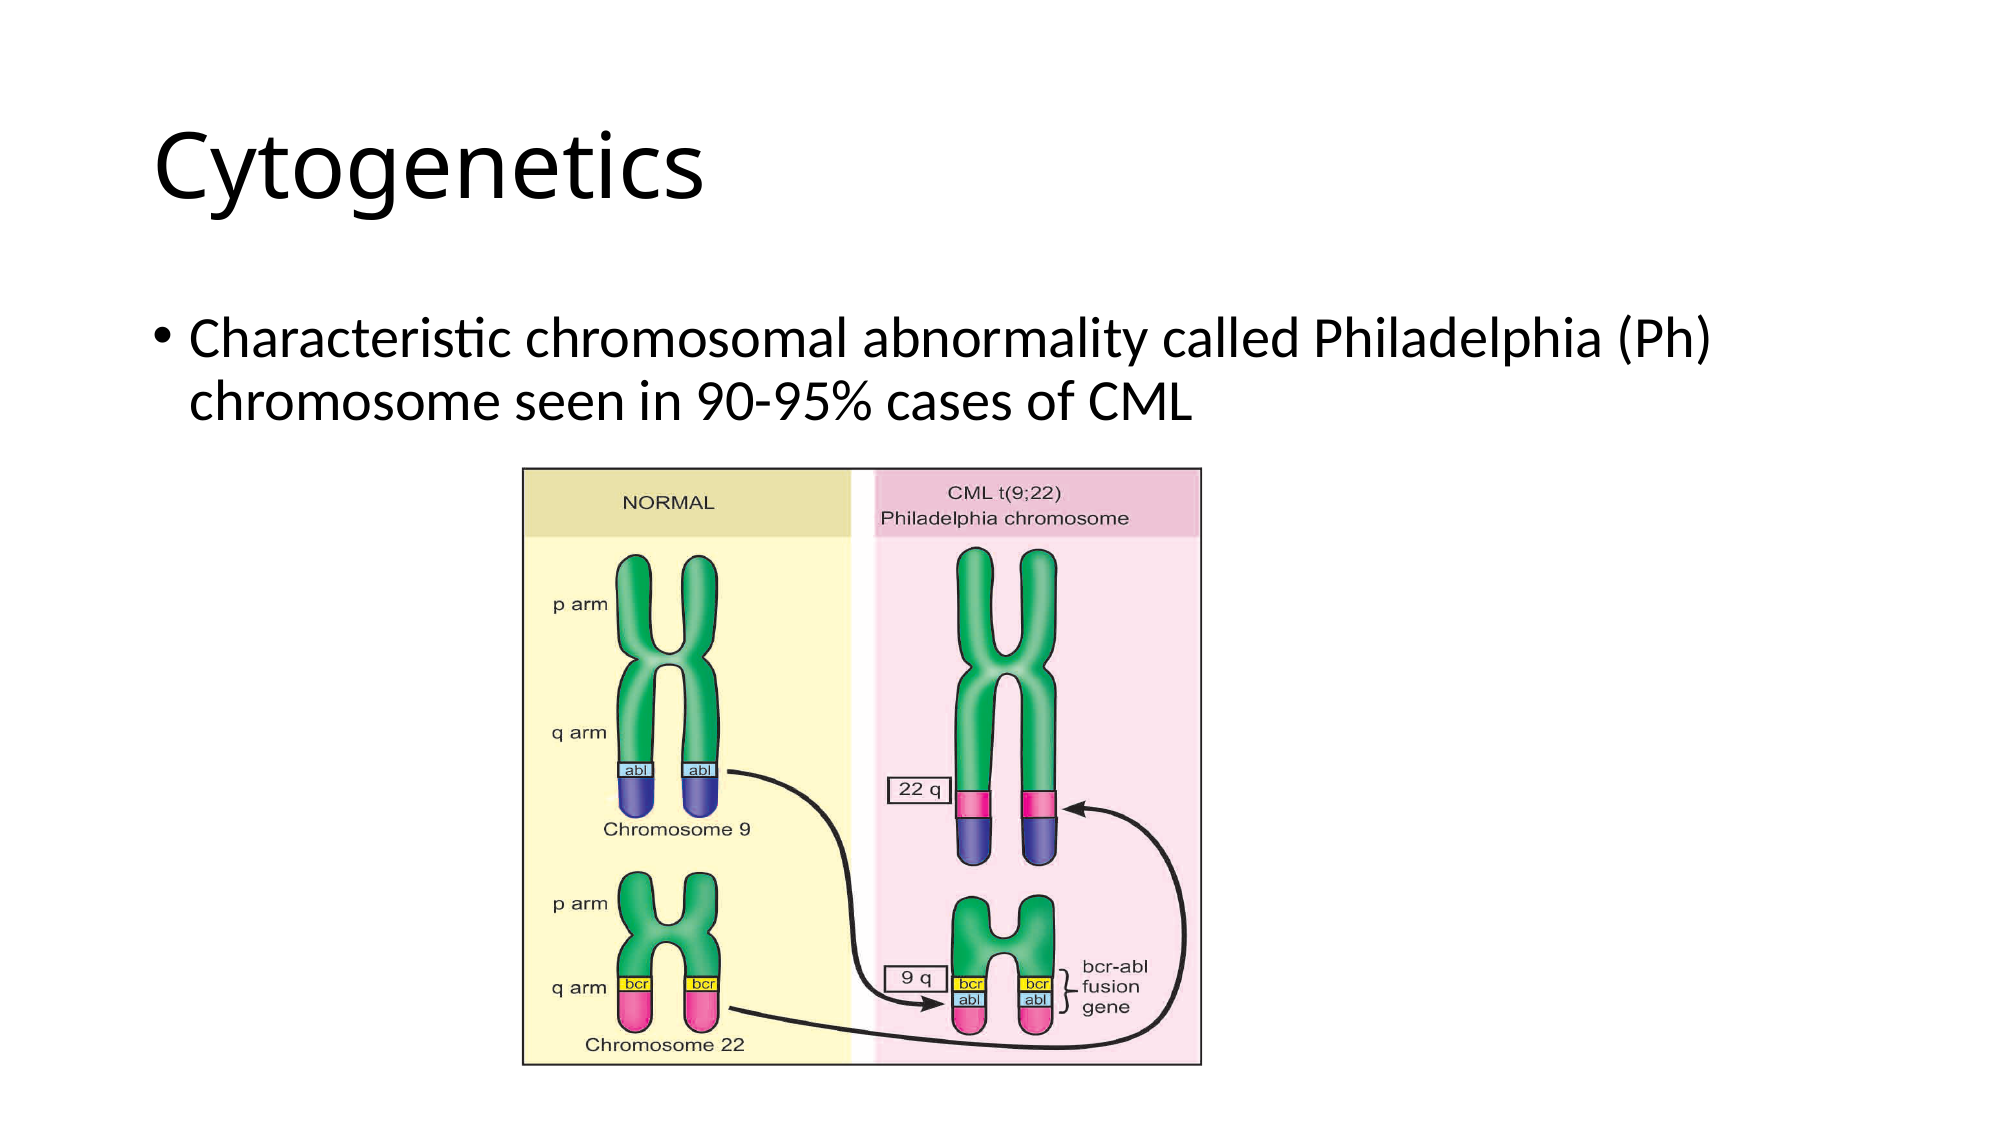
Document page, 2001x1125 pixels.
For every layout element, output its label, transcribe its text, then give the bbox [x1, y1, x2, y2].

title Cytogenetics [137, 59, 1863, 278]
picture [521, 467, 1203, 1066]
list Characteristic chromosomal abnormality called Philadelphia (Ph) chromosome seen in 90-95% cases of CML [137, 299, 1863, 1014]
